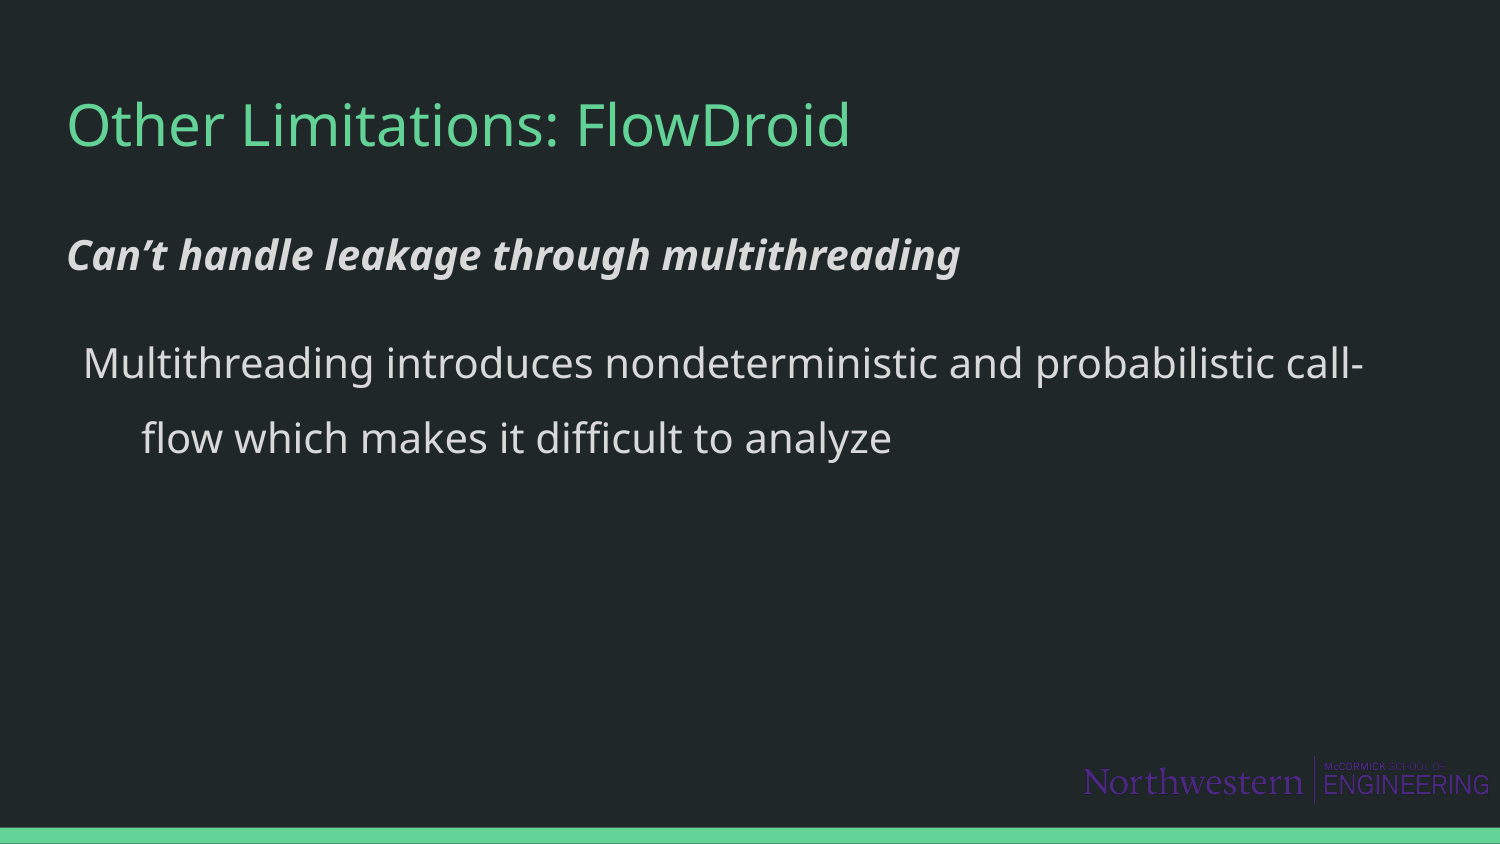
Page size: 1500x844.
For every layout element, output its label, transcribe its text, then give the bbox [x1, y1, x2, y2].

list Can’t handle leakage through multithreading Multithreading introduces nondeterministic and probabilistic call-flow which makes it difficult to analyze [51, 189, 1449, 750]
picture [1083, 755, 1489, 804]
title Other Limitations: FlowDroid [51, 72, 1449, 167]
